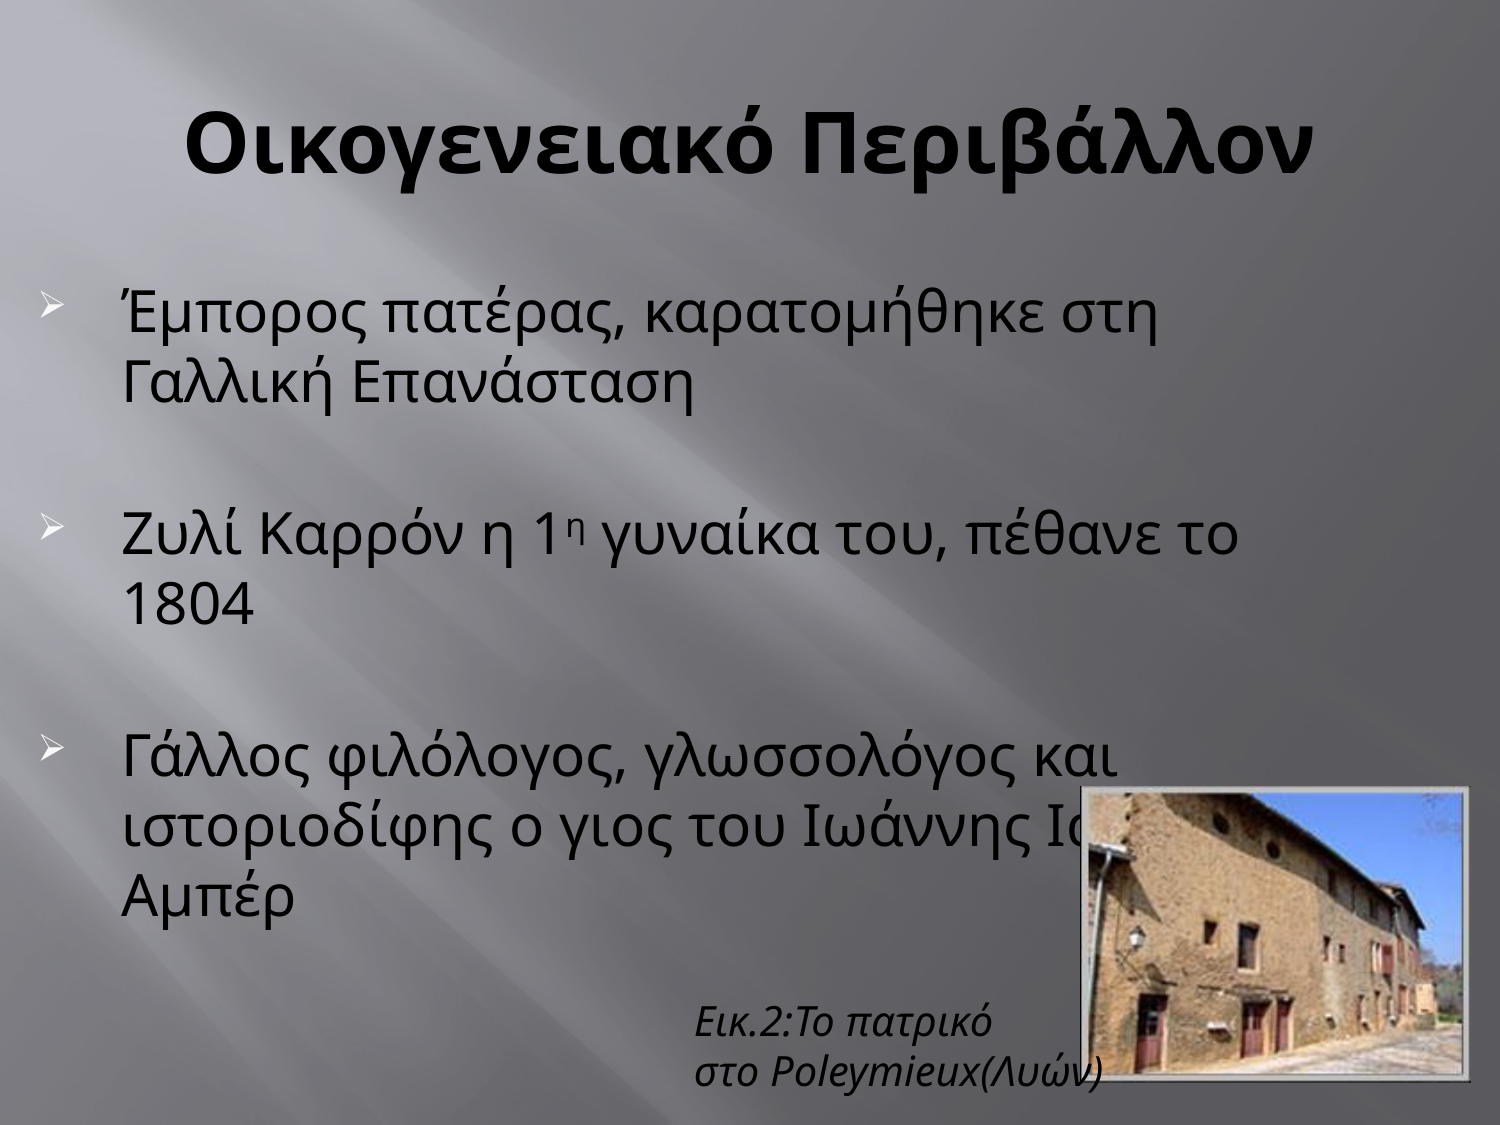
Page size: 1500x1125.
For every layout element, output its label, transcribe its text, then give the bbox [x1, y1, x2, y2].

title Οικογενειακό Περιβάλλον [75, 45, 1425, 233]
picture [1080, 786, 1471, 1083]
list Έμπορος πατέρας, καρατομήθηκε στη Γαλλική Επανάσταση Ζυλί Καρρόν η 1η γυναίκα του, πέθανε το 1804 Γάλλος φιλόλογος, γλωσσολόγος και ιστοριοδίφης ο γιος του Ιωάννης Ιάκωβος Αμπέρ [0, 267, 1350, 1040]
text_box Εικ.2:Το πατρικό στο Poleymieux(Λυών) [679, 987, 1092, 1103]
